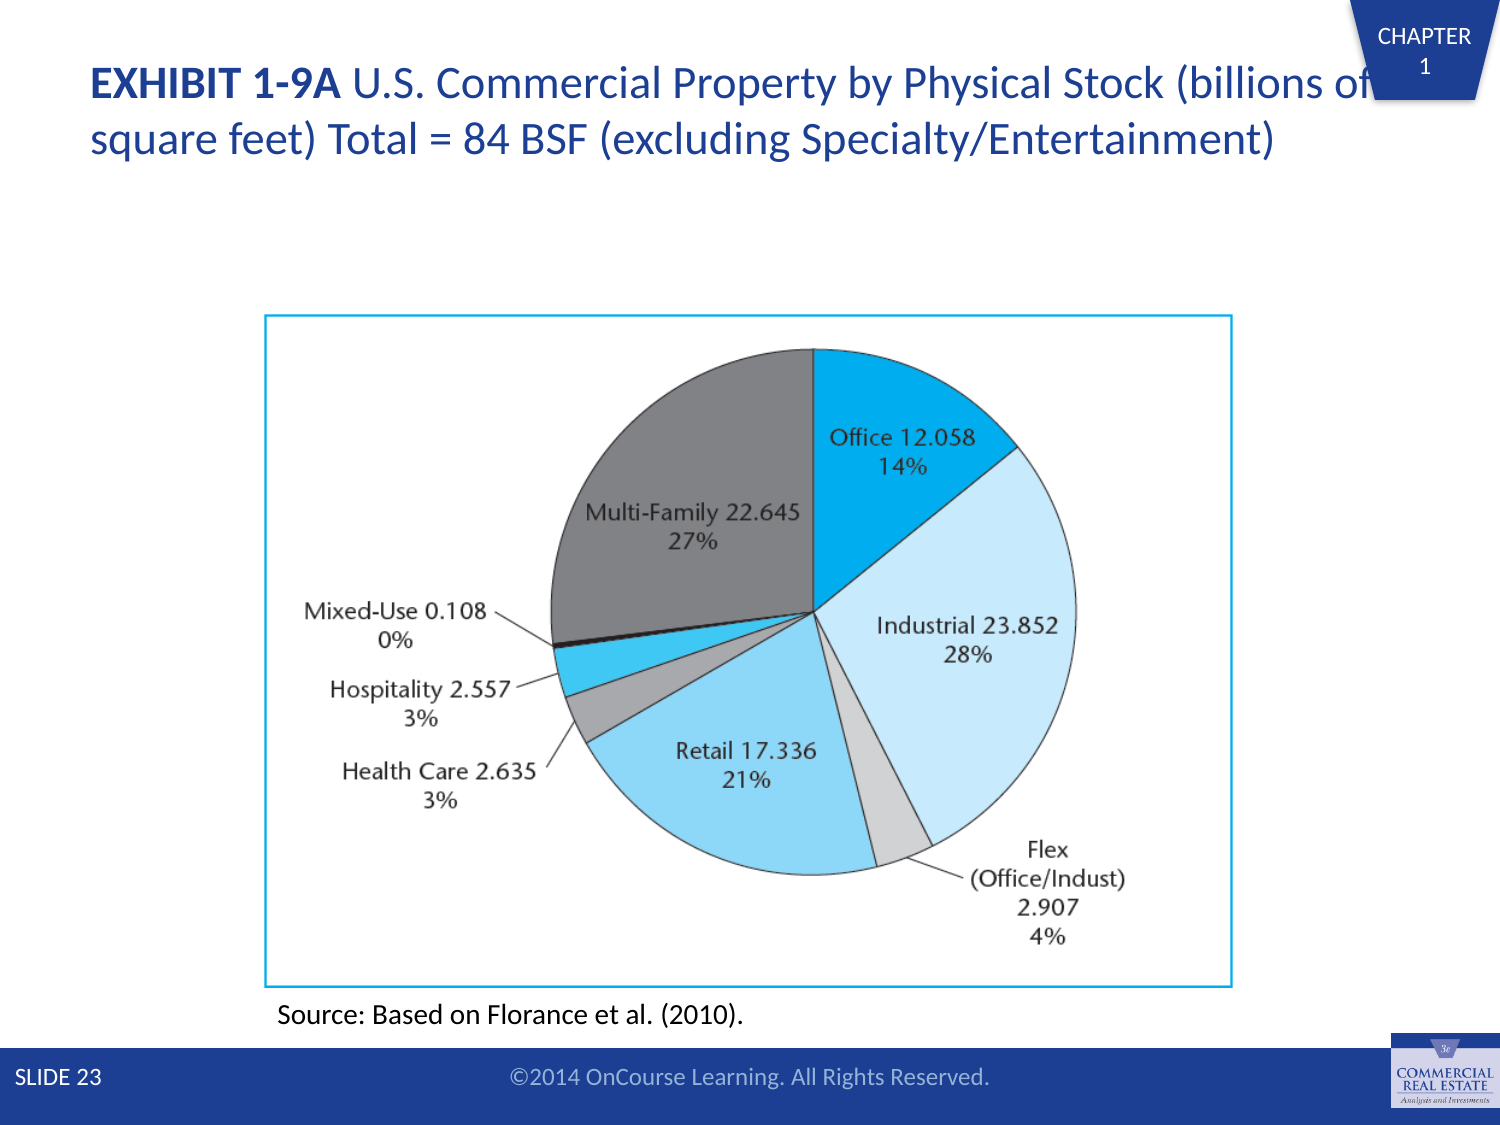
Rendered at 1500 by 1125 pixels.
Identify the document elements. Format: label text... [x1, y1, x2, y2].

slide_number SLIDE 23 [0, 1052, 350, 1113]
text_box Source: Based on Florance et al. (2010). [262, 988, 1238, 1038]
picture [262, 312, 1234, 988]
picture [1391, 1033, 1500, 1108]
title EXHIBIT 1-9A U.S. Commercial Property by Physical Stock (billions of square feet) Total = 84 BSF (excluding Specialty/Entertainment) [75, 45, 1425, 233]
picture [267, 317, 1230, 985]
